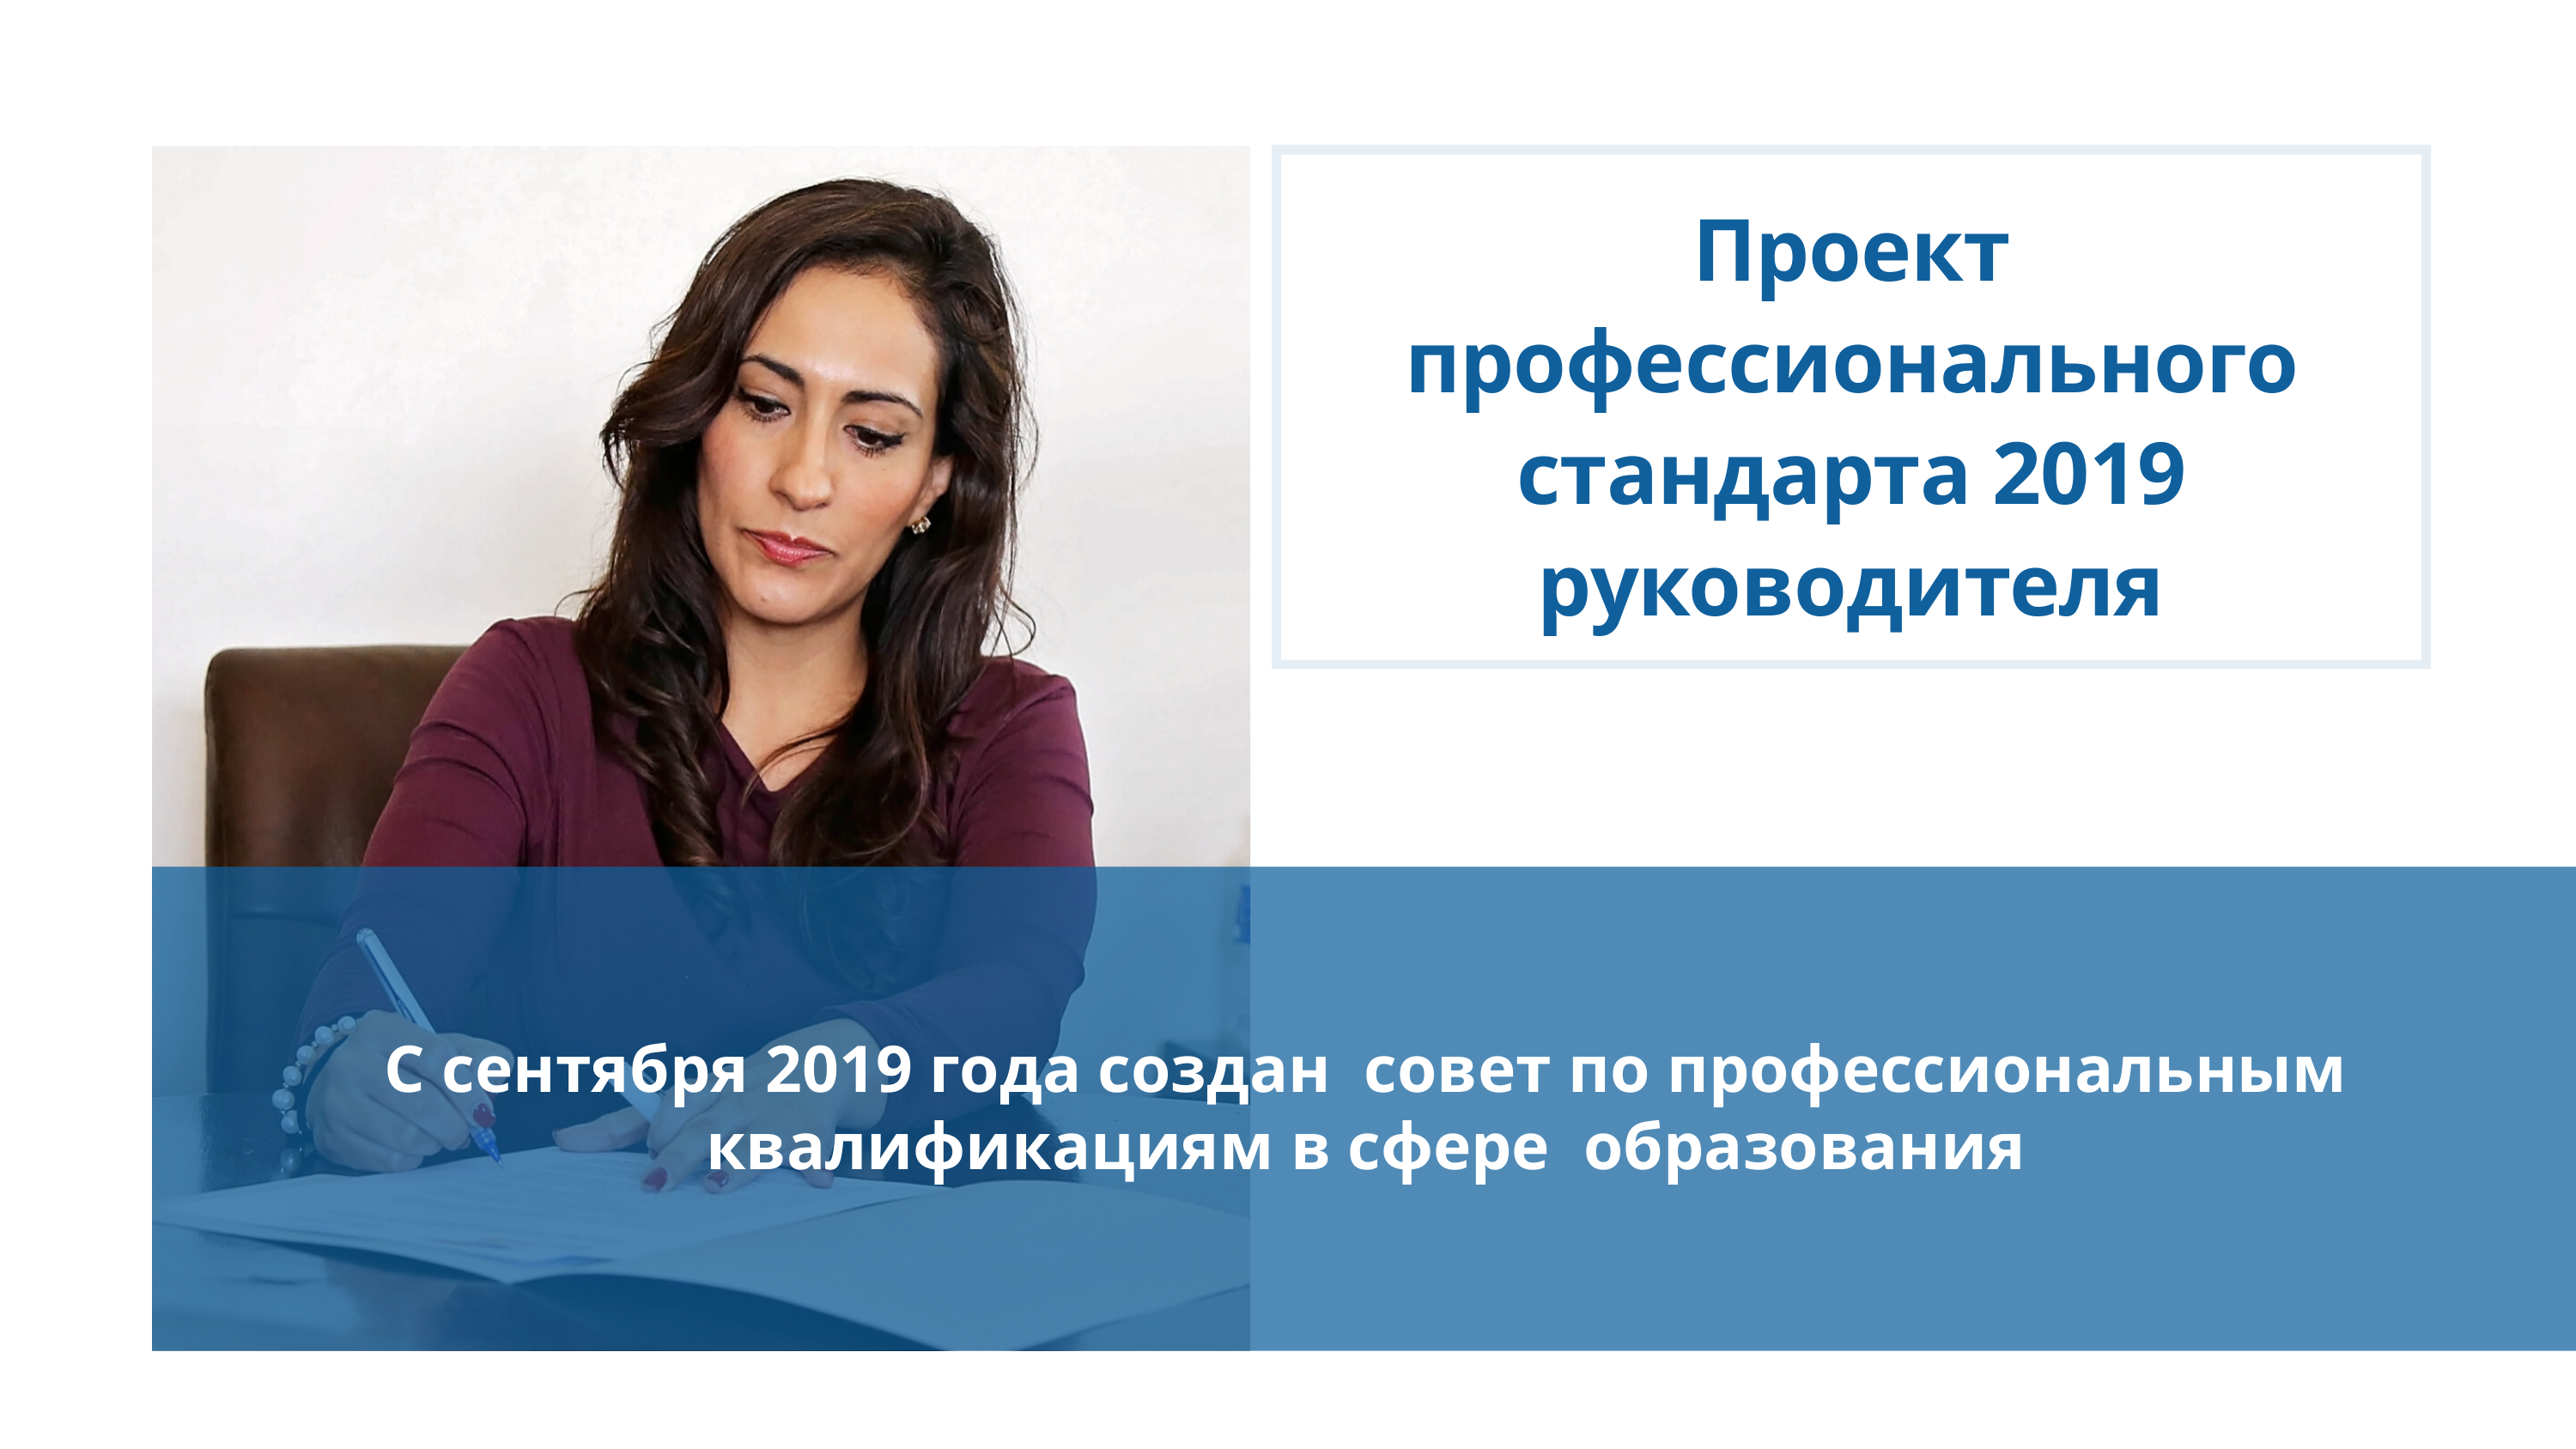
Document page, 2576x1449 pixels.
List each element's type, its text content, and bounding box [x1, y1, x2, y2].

text_box Проект профессионального стандарта 2019 руководителя [1345, 186, 1584, 633]
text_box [1589, 0, 2114, 987]
text_box Проект профессионального стандарта 2019 руководителя [2117, 186, 2358, 633]
picture [151, 144, 1251, 1351]
text_box С сентября 2019 года создан совет по профессиональным квалификациям в сфере образования [1255, 866, 2576, 1351]
